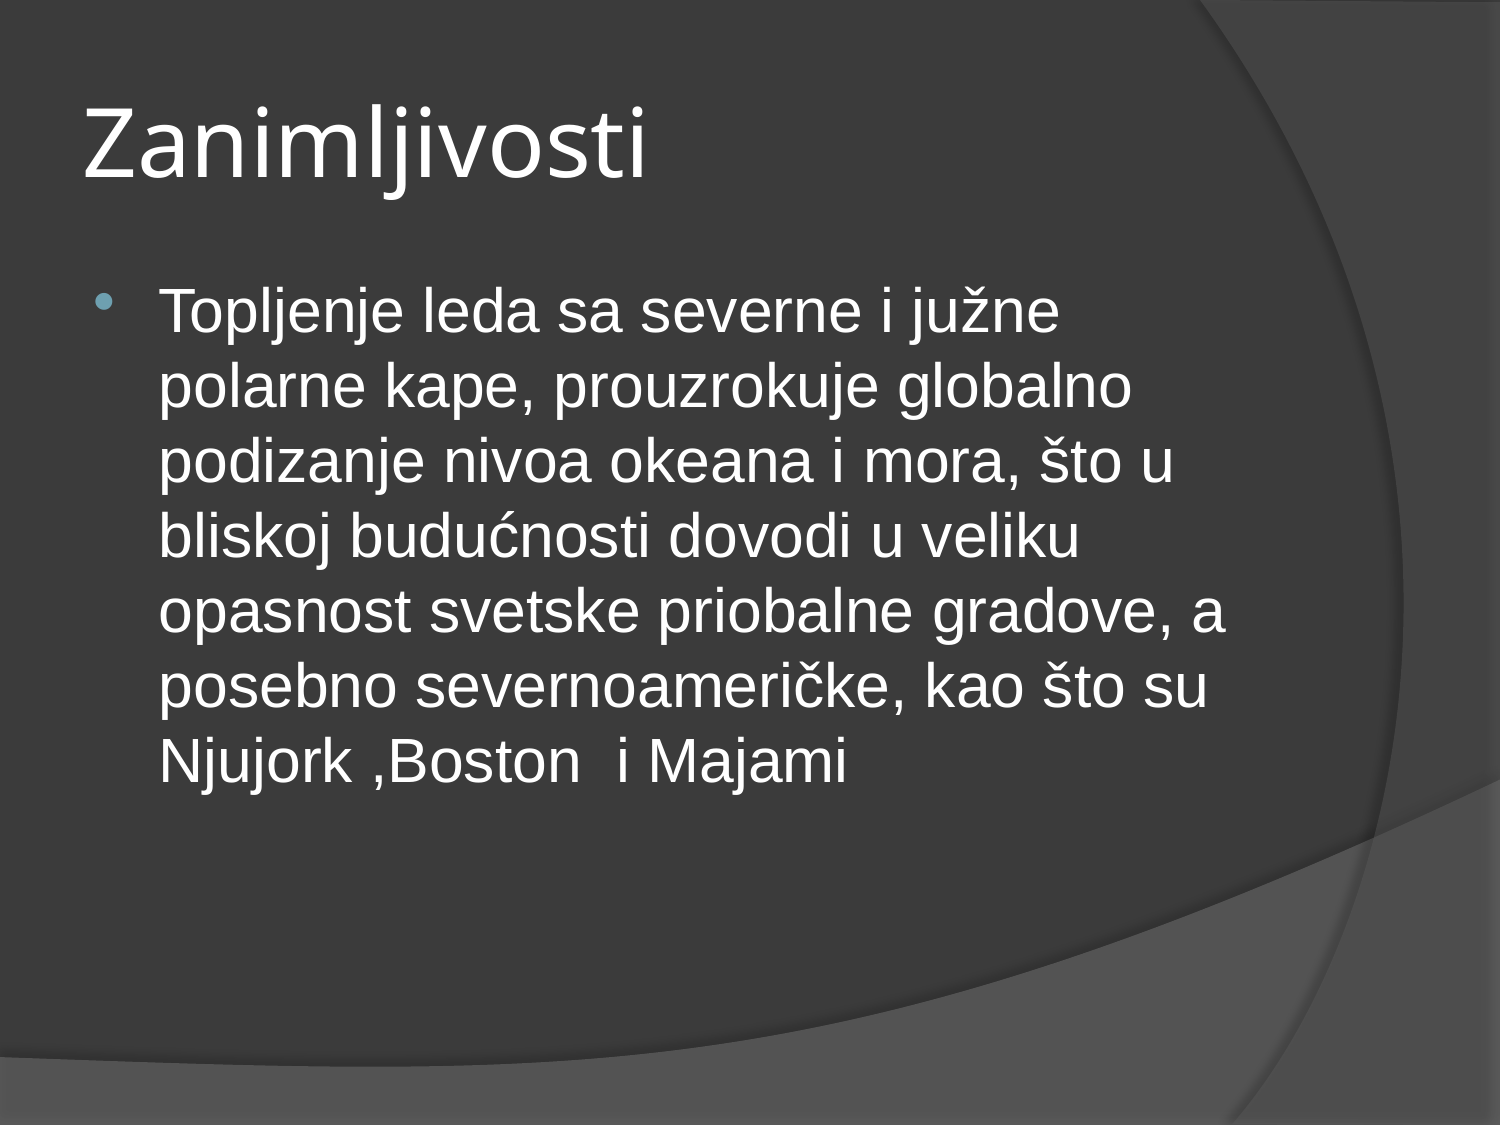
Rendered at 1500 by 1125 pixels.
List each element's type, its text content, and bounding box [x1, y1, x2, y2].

list Topljenje leda sa severne i južne polarne kape, prouzrokuje globalno podizanje nivoa okeana i mora, što u bliskoj budućnosti dovodi u veliku opasnost svetske priobalne gradove, a posebno severnoameričke, kao što su Njujork ,Boston i Majami [75, 262, 1300, 1005]
title Zanimljivosti [75, 45, 1300, 233]
